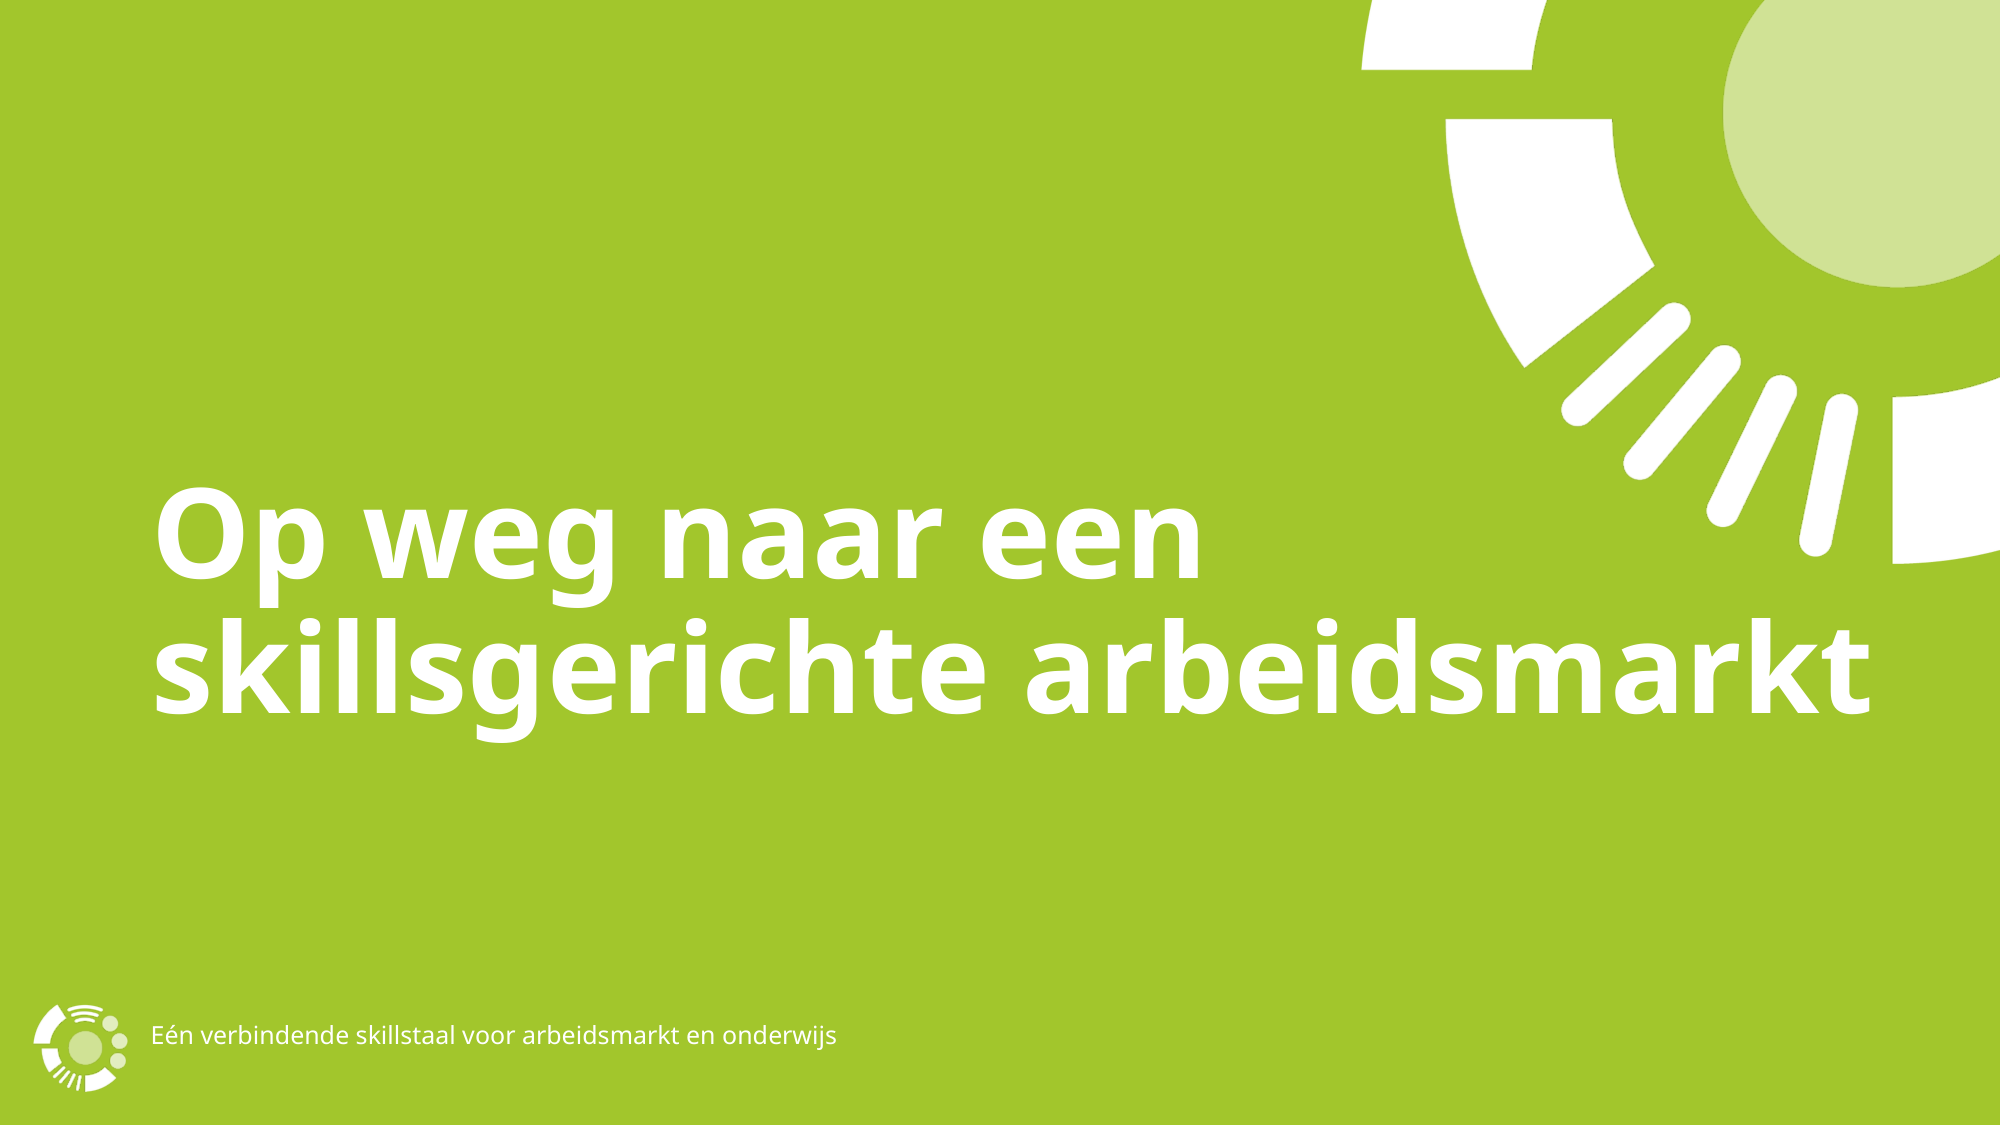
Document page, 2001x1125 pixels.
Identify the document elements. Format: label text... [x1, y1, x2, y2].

picture [33, 1004, 128, 1092]
picture [1361, 0, 2000, 564]
text_box Eén verbindende skillstaal voor arbeidsmarkt en onderwijs [135, 1011, 1663, 1070]
title Op weg naar een skillsgerichte arbeidsmarkt [136, 280, 1989, 749]
